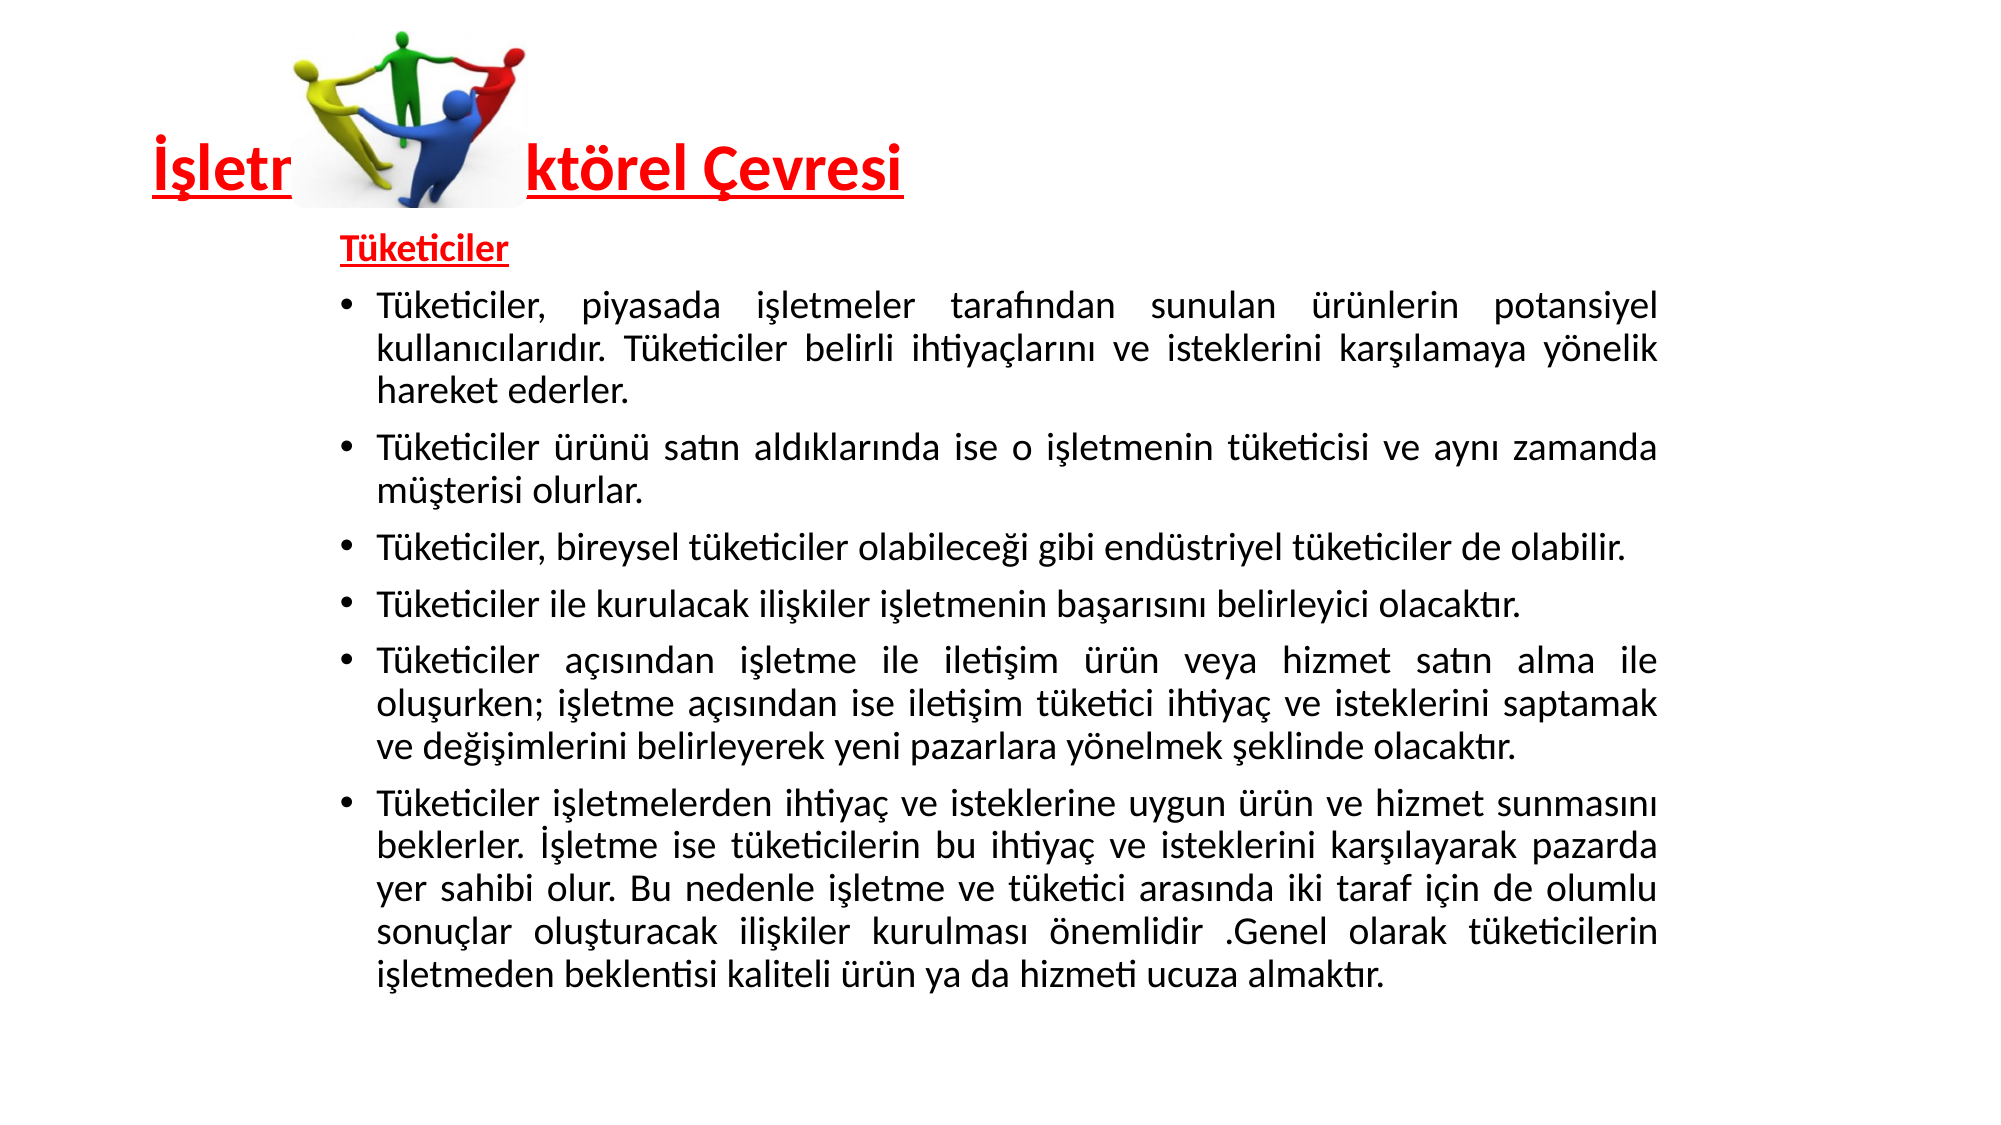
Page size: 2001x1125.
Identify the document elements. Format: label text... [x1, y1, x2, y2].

picture [291, 30, 528, 209]
title İşletmenin Sektörel Çevresi [137, 59, 1863, 278]
list Tüketiciler Tüketiciler, piyasada işletmeler tarafından sunulan ürünlerin potansiyel kullanıcılarıdır. Tüketiciler belirli ihtiyaçlarını ve isteklerini karşılamaya yönelik hareket ederler. Tüketiciler ürünü satın aldıklarında ise o işletmenin tüketicisi ve aynı zamanda müşterisi olurlar. Tüketiciler, bireysel tüketiciler olabileceği gibi endüstriyel tüketiciler de olabilir. Tüketiciler ile kurulacak ilişkiler işletmenin başarısını belirleyici olacaktır. Tüketiciler açısından işletme ile iletişim ürün veya hizmet satın alma ile oluşurken; işletme açısından ise iletişim tüketici ihtiyaç ve isteklerini saptamak ve değişimlerini belirleyerek yeni pazarlara yönelmek şeklinde olacaktır. Tüketiciler işletmelerden ihtiyaç ve isteklerine uygun ürün ve hizmet sunmasını beklerler. İşletme ise tüketicilerin bu ihtiyaç ve isteklerini karşılayarak pazarda yer sahibi olur. Bu nedenle işletme ve tüketici arasında iki taraf için de olumlu sonuçlar oluşturacak ilişkiler kurulması önemlidir .Genel olarak tüketicilerin işletmeden beklentisi kaliteli ürün ya da hizmeti ucuza almaktır. [324, 278, 1675, 1083]
